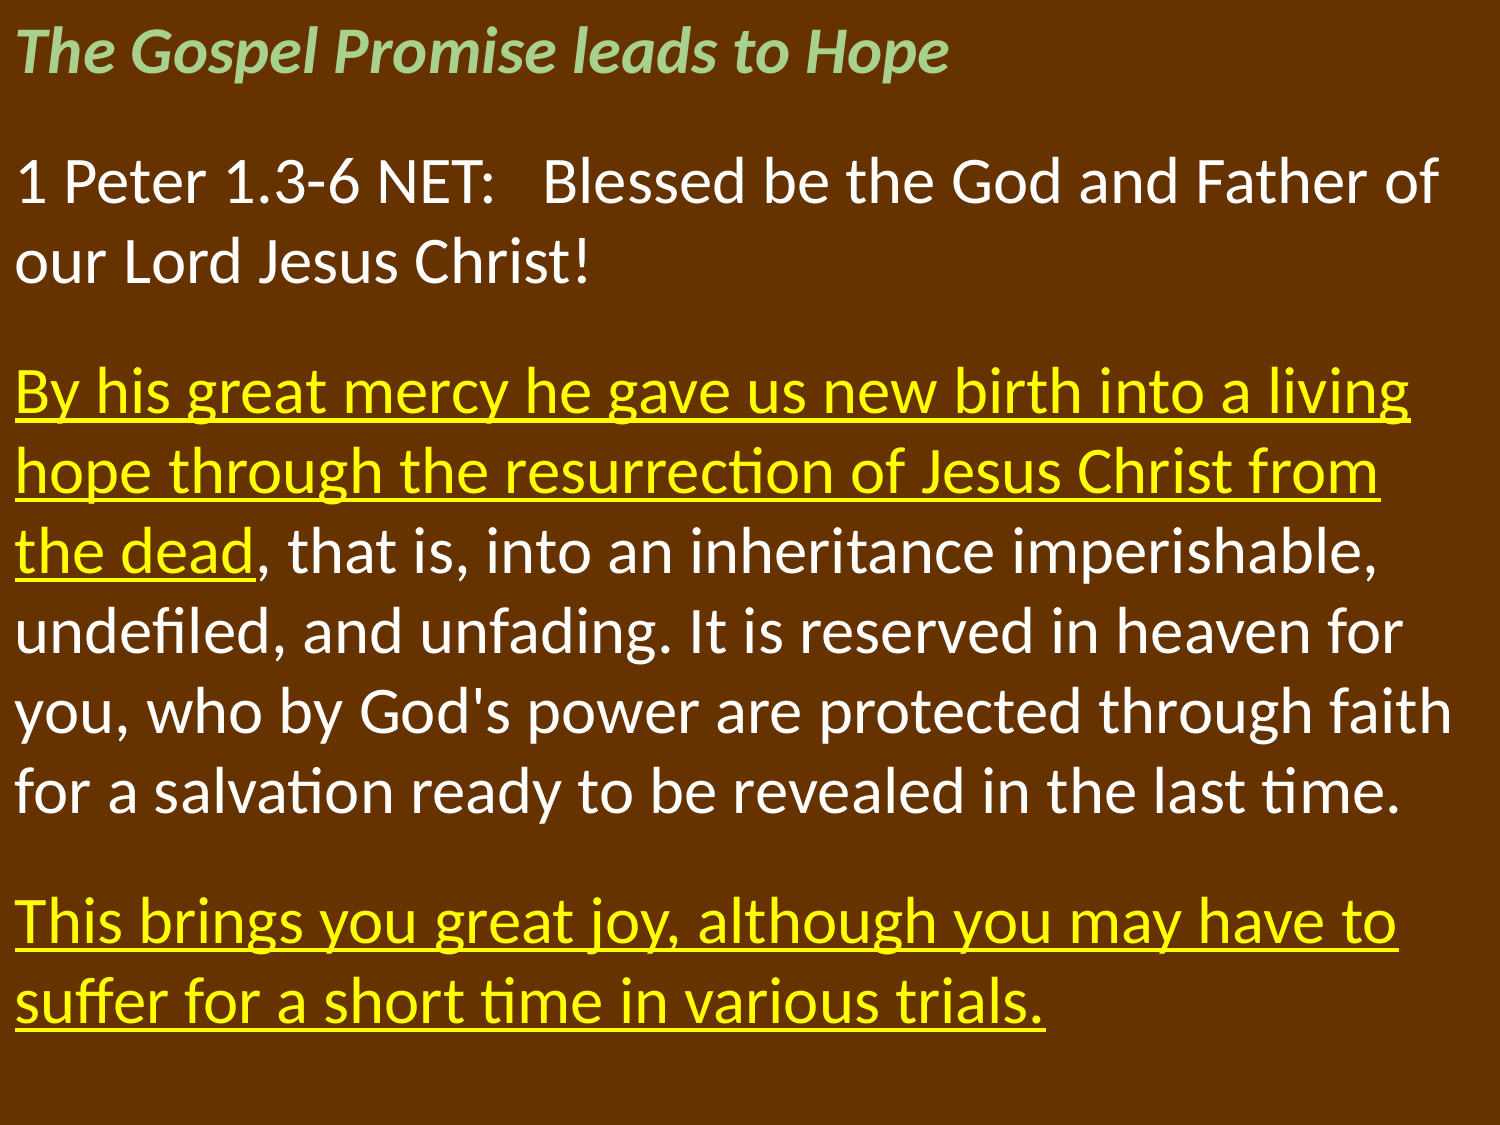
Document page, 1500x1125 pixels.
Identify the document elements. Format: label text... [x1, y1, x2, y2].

text_box The Gospel Promise leads to Hope 1 Peter 1.3-6 NET: Blessed be the God and Father of our Lord Jesus Christ! By his great mercy he gave us new birth into a living hope through the resurrection of Jesus Christ from the dead, that is, into an inheritance imperishable, undefiled, and unfading. It is reserved in heaven for you, who by God's power are protected through faith for a salvation ready to be revealed in the last time. This brings you great joy, although you may have to suffer for a short time in various trials. [0, 0, 1500, 1045]
